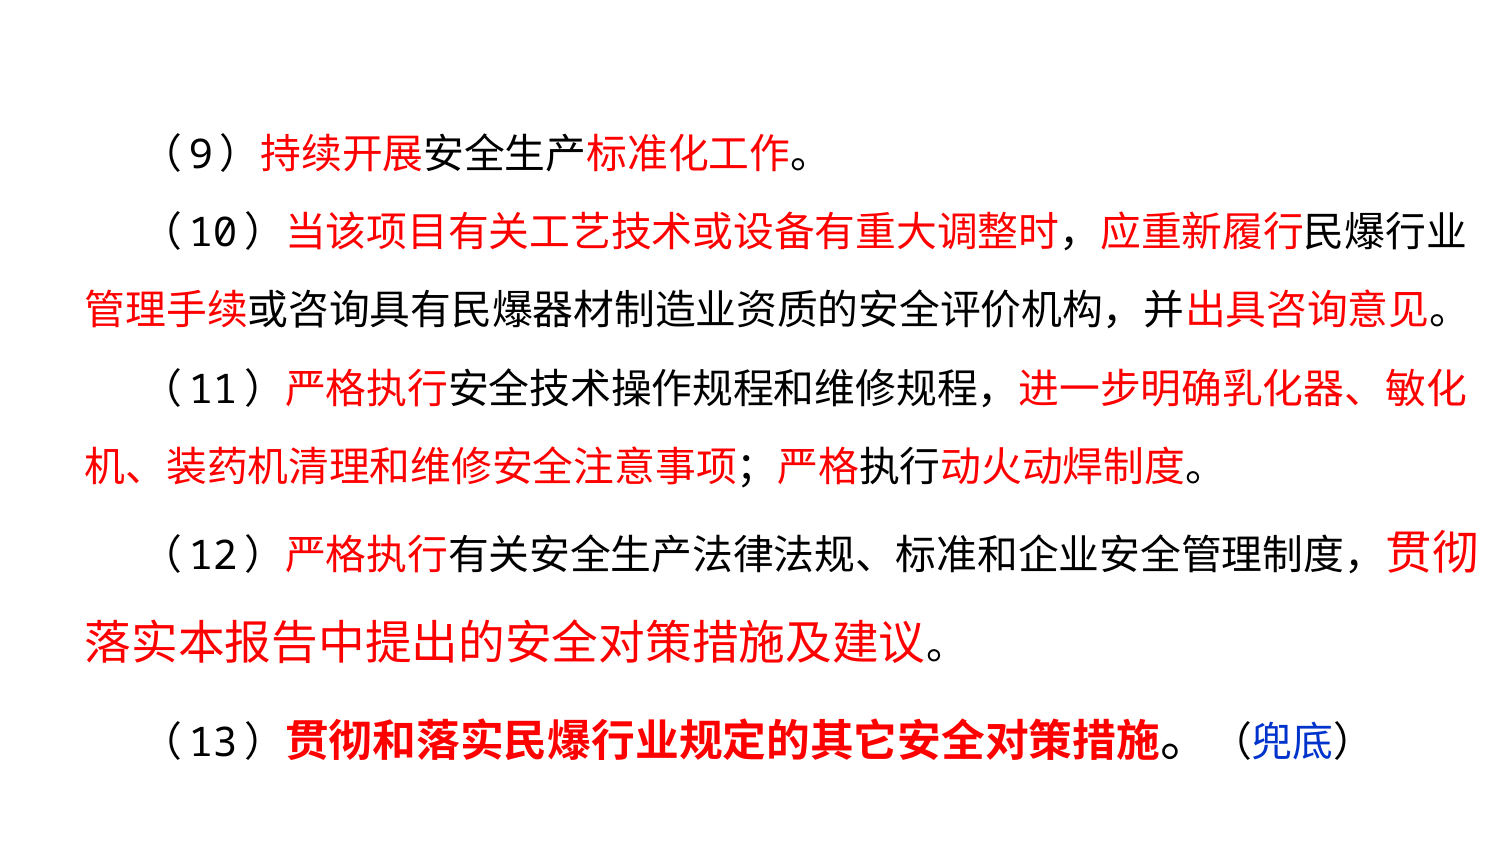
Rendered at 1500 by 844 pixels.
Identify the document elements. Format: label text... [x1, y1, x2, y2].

list （9）持续开展安全生产标准化工作。 （10）当该项目有关工艺技术或设备有重大调整时，应重新履行民爆行业管理手续或咨询具有民爆器材制造业资质的安全评价机构，并出具咨询意见。 （11）严格执行安全技术操作规程和维修规程，进一步明确乳化器、敏化机、装药机清理和维修安全注意事项；严格执行动火动焊制度。 （12）严格执行有关安全生产法律法规、标准和企业安全管理制度，贯彻落实本报告中提出的安全对策措施及建议。 （13）贯彻和落实民爆行业规定的其它安全对策措施。（兜底） [69, 91, 1497, 812]
